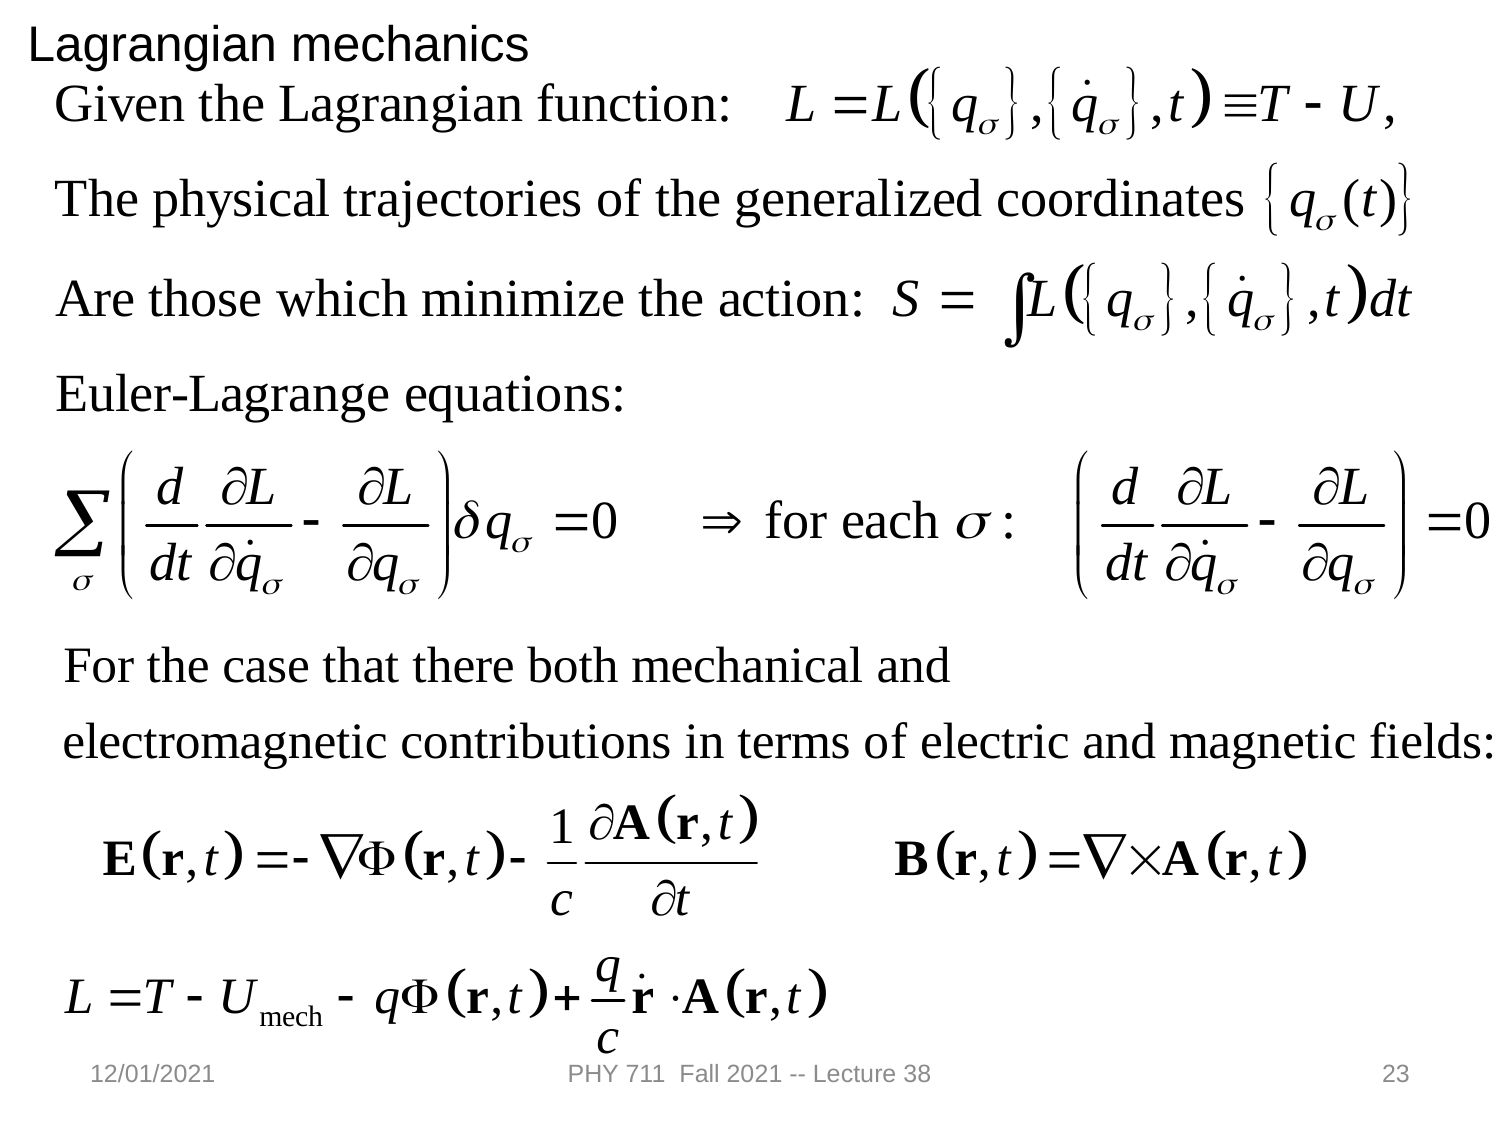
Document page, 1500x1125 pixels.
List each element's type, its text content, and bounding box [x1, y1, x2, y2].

footer PHY 711 Fall 2021 -- Lecture 38 [512, 1073, 988, 1103]
slide_number 23 [1074, 1073, 1425, 1103]
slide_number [75, 1073, 425, 1103]
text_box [55, 637, 1500, 1064]
text_box Lagrangian mechanics [12, 4, 1250, 79]
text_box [49, 62, 1497, 607]
